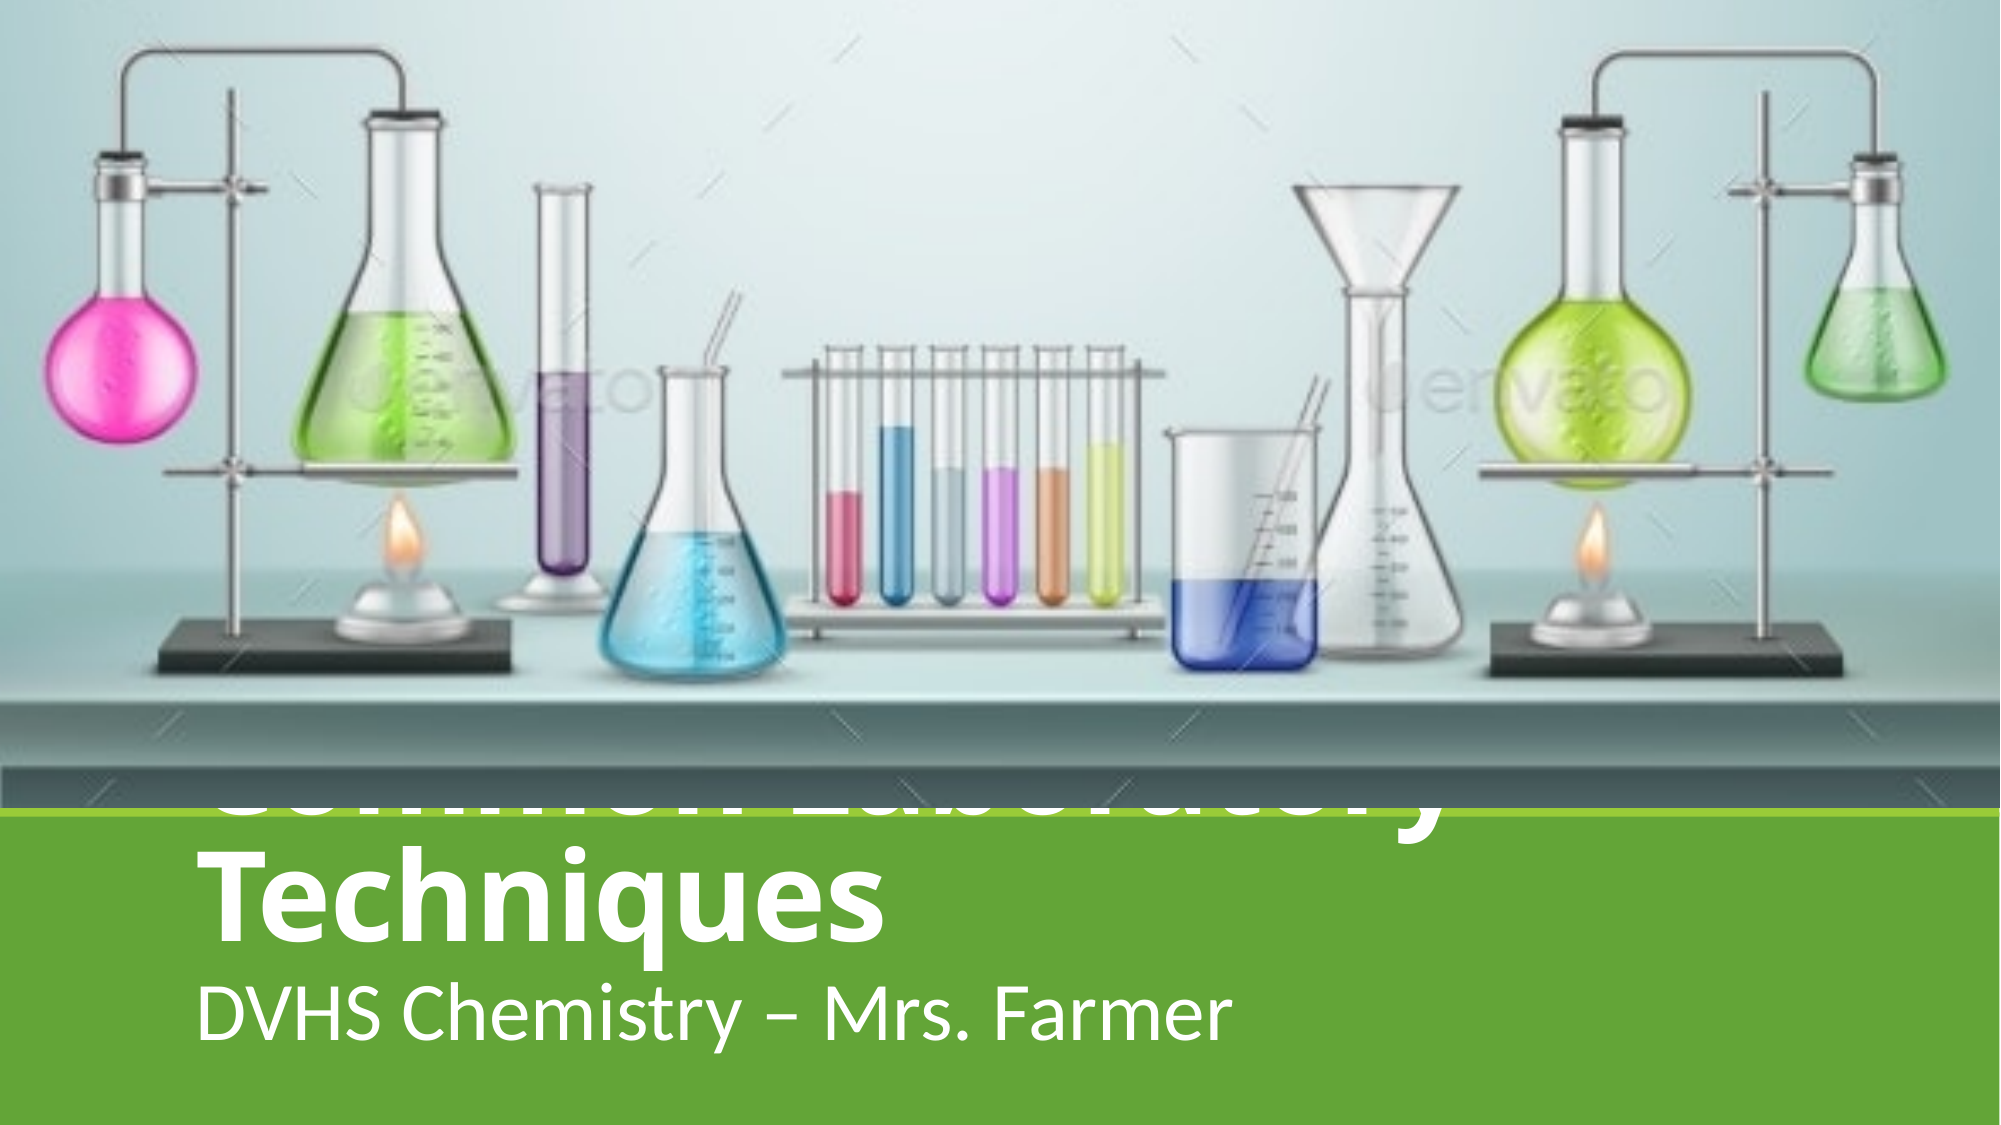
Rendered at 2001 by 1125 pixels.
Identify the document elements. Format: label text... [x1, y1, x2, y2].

list DVHS Chemistry – Mrs. Farmer [180, 968, 1839, 1067]
picture [0, 0, 2000, 808]
title Common Laboratory Techniques [180, 832, 1839, 968]
